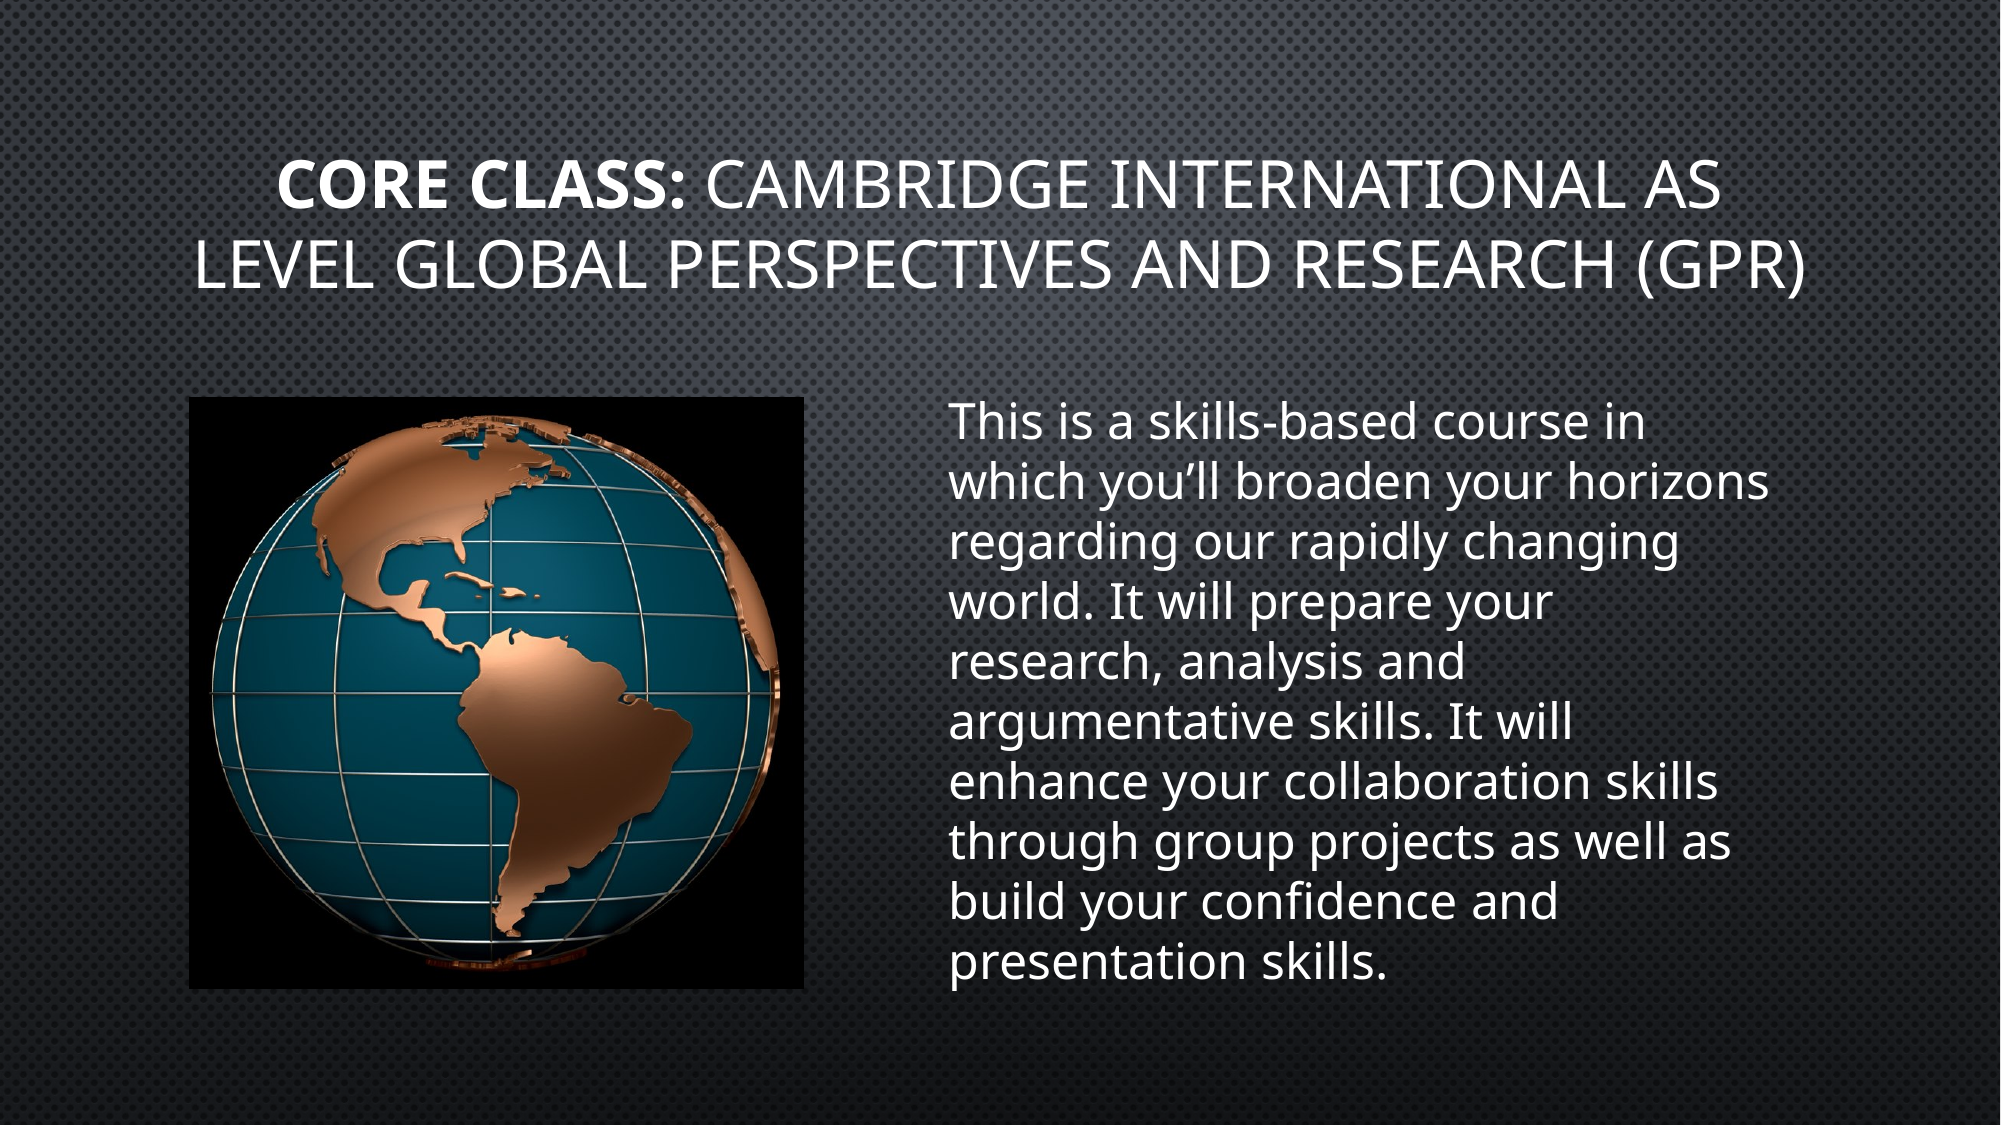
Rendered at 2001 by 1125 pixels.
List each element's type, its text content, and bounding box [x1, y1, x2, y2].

text_box This is a skills-based course in which you’ll broaden your horizons regarding our rapidly changing world. It will prepare your research, analysis and argumentative skills. It will enhance your collaboration skills through group projects as well as build your confidence and presentation skills. [934, 381, 1799, 997]
title CORE CLASS: Cambridge international AS level Global Perspectives and Research (GPR) [161, 65, 1839, 379]
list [189, 397, 804, 990]
